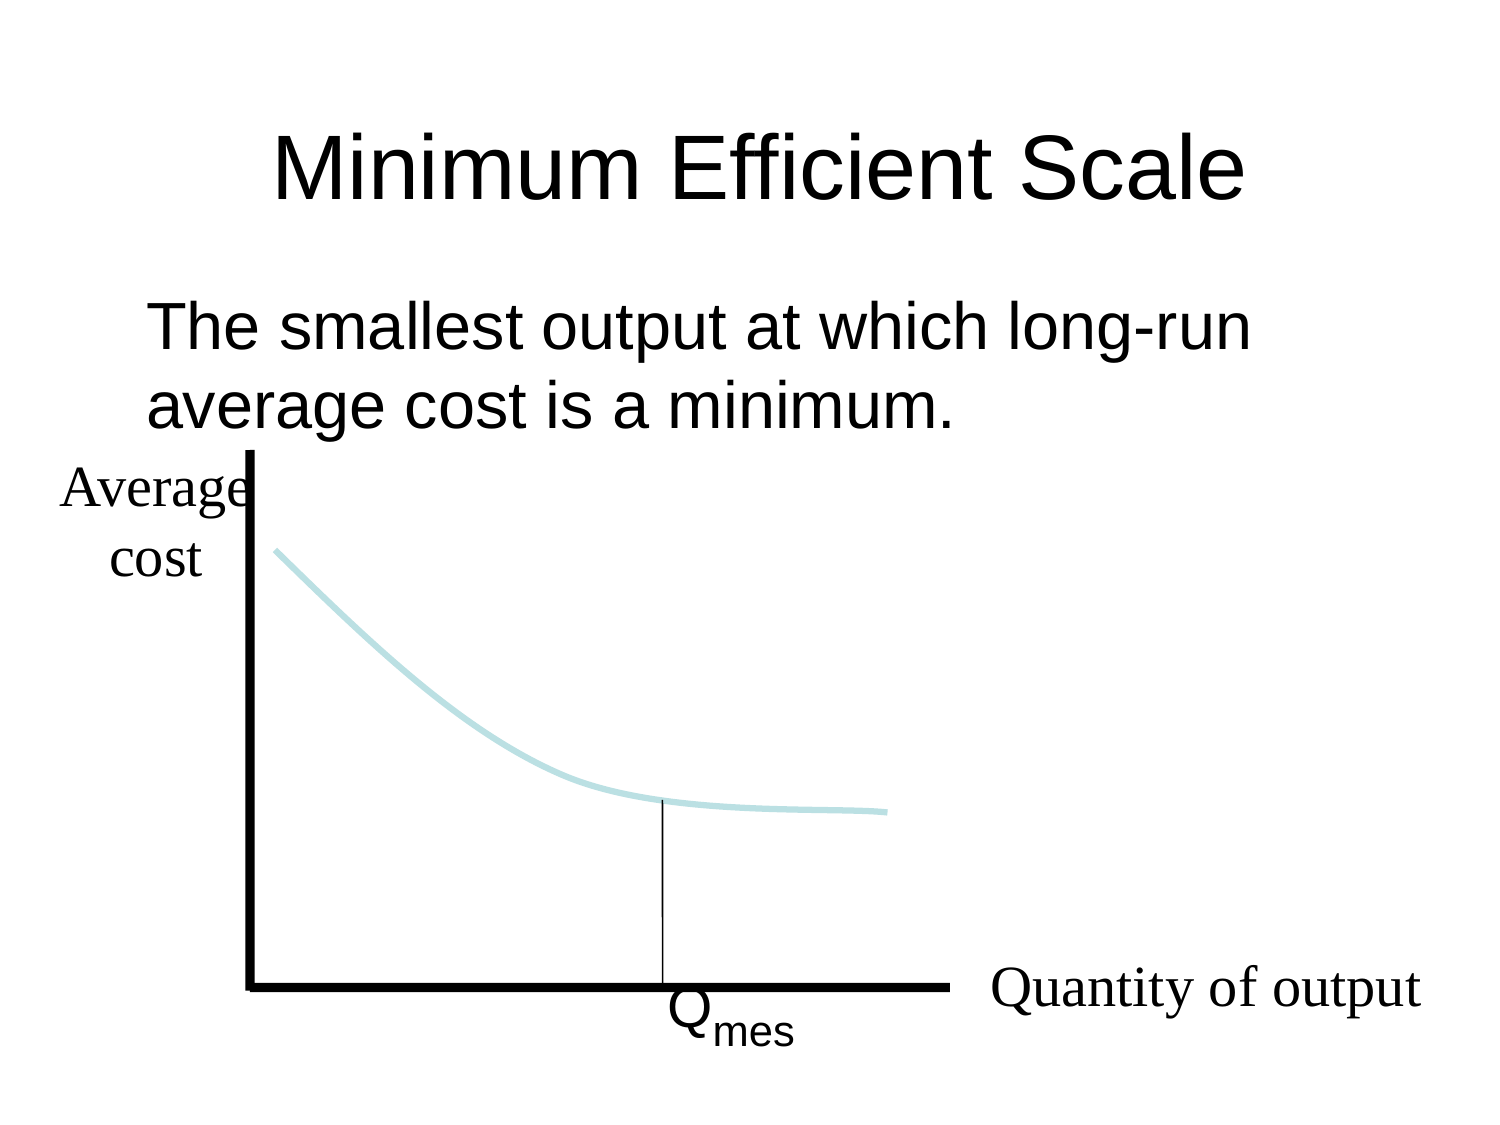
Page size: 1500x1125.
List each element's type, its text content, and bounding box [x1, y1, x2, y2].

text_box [37, 449, 1451, 1063]
text_box The smallest output at which long-run average cost is a minimum. [75, 275, 1417, 448]
text_box Minimum Efficient Scale [187, 37, 1334, 225]
